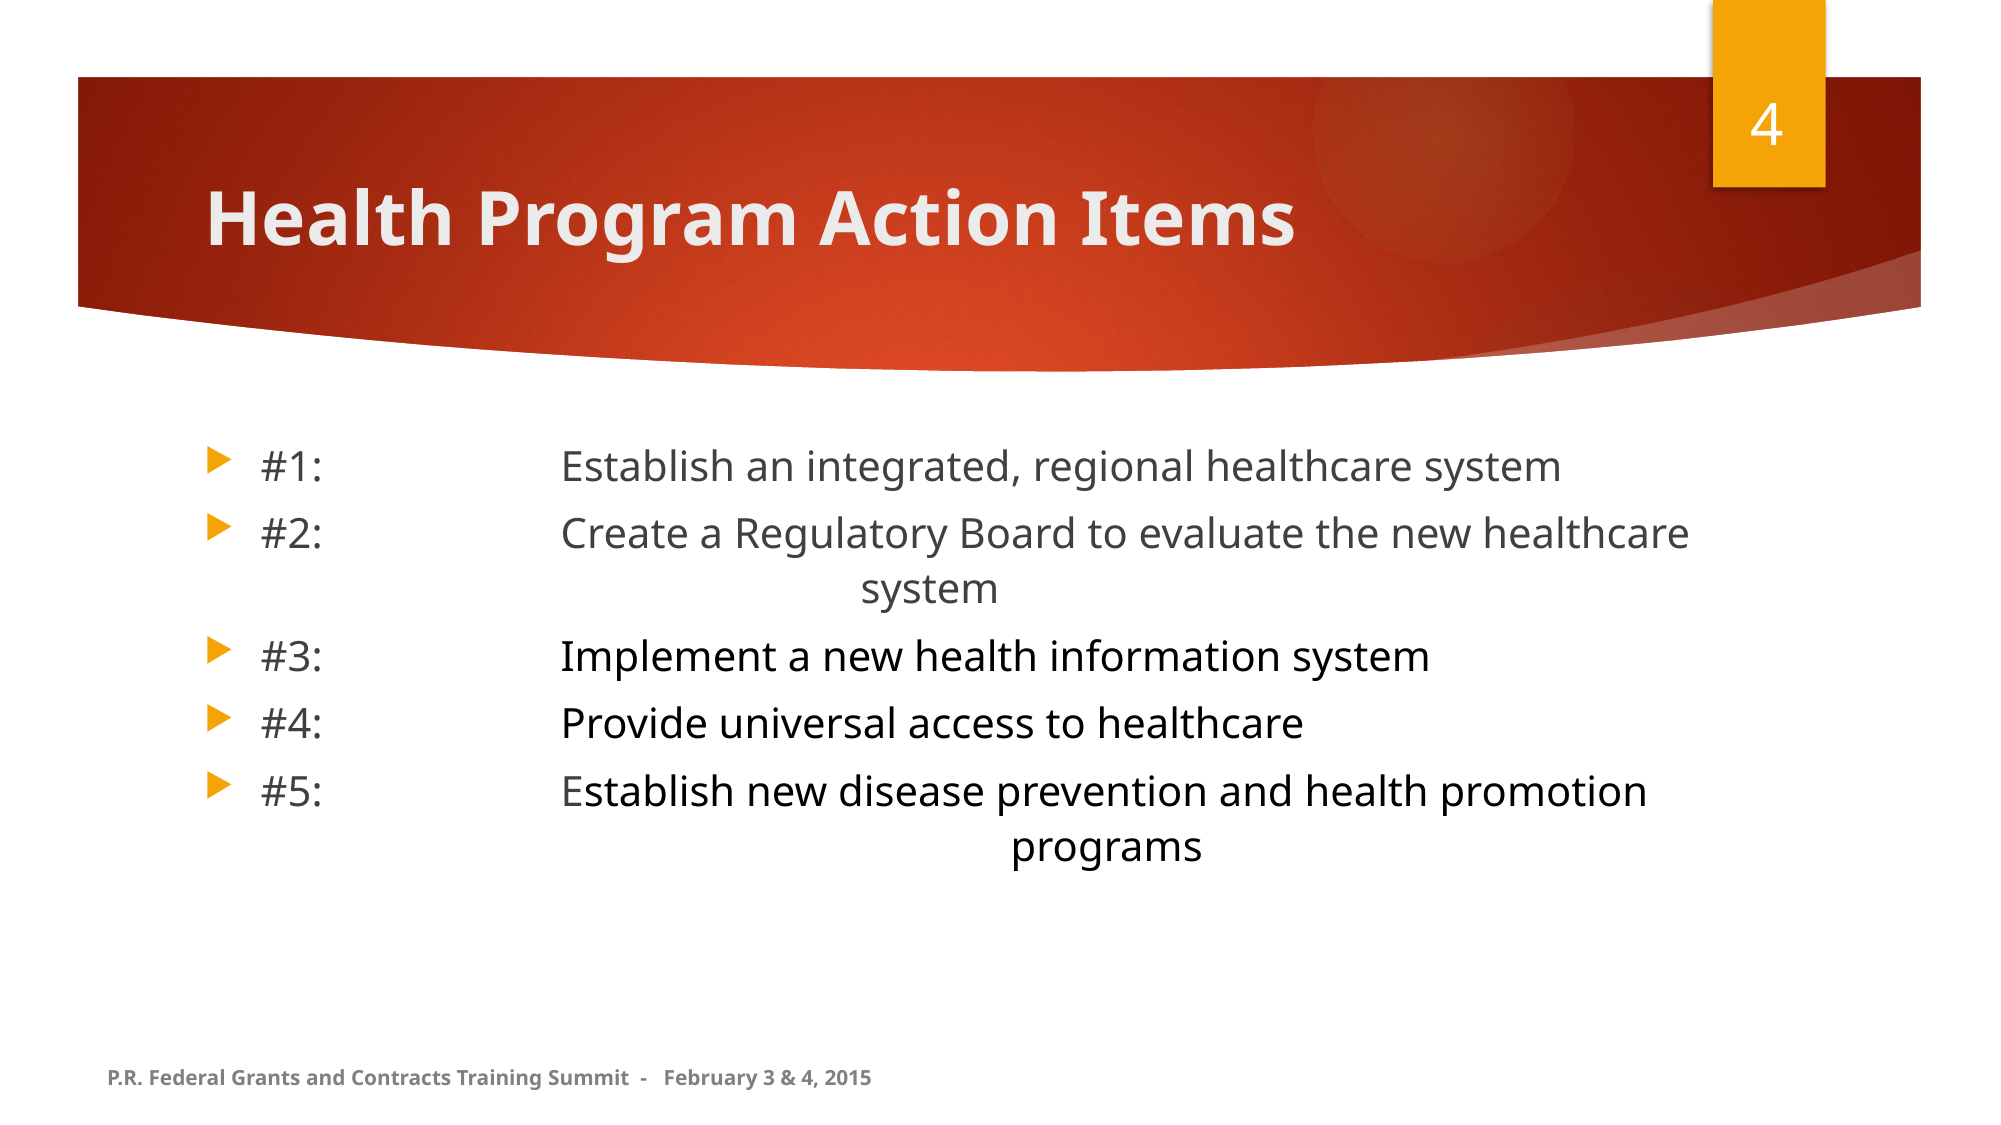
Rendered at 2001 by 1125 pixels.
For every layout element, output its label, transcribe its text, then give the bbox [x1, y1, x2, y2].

list #1: Establish an integrated, regional healthcare system #2: Create a Regulatory Board to evaluate the new healthcare system #3: Implement a new health information system #4: Provide universal access to healthcare #5: Establish new disease prevention and health promotion programs [189, 427, 1749, 988]
slide_number 4 [1698, 48, 1836, 175]
title Health Program Action Items [189, 155, 1627, 275]
footer P.R. Federal Grants and Contracts Training Summit - February 3 & 4, 2015 [92, 1048, 1000, 1105]
